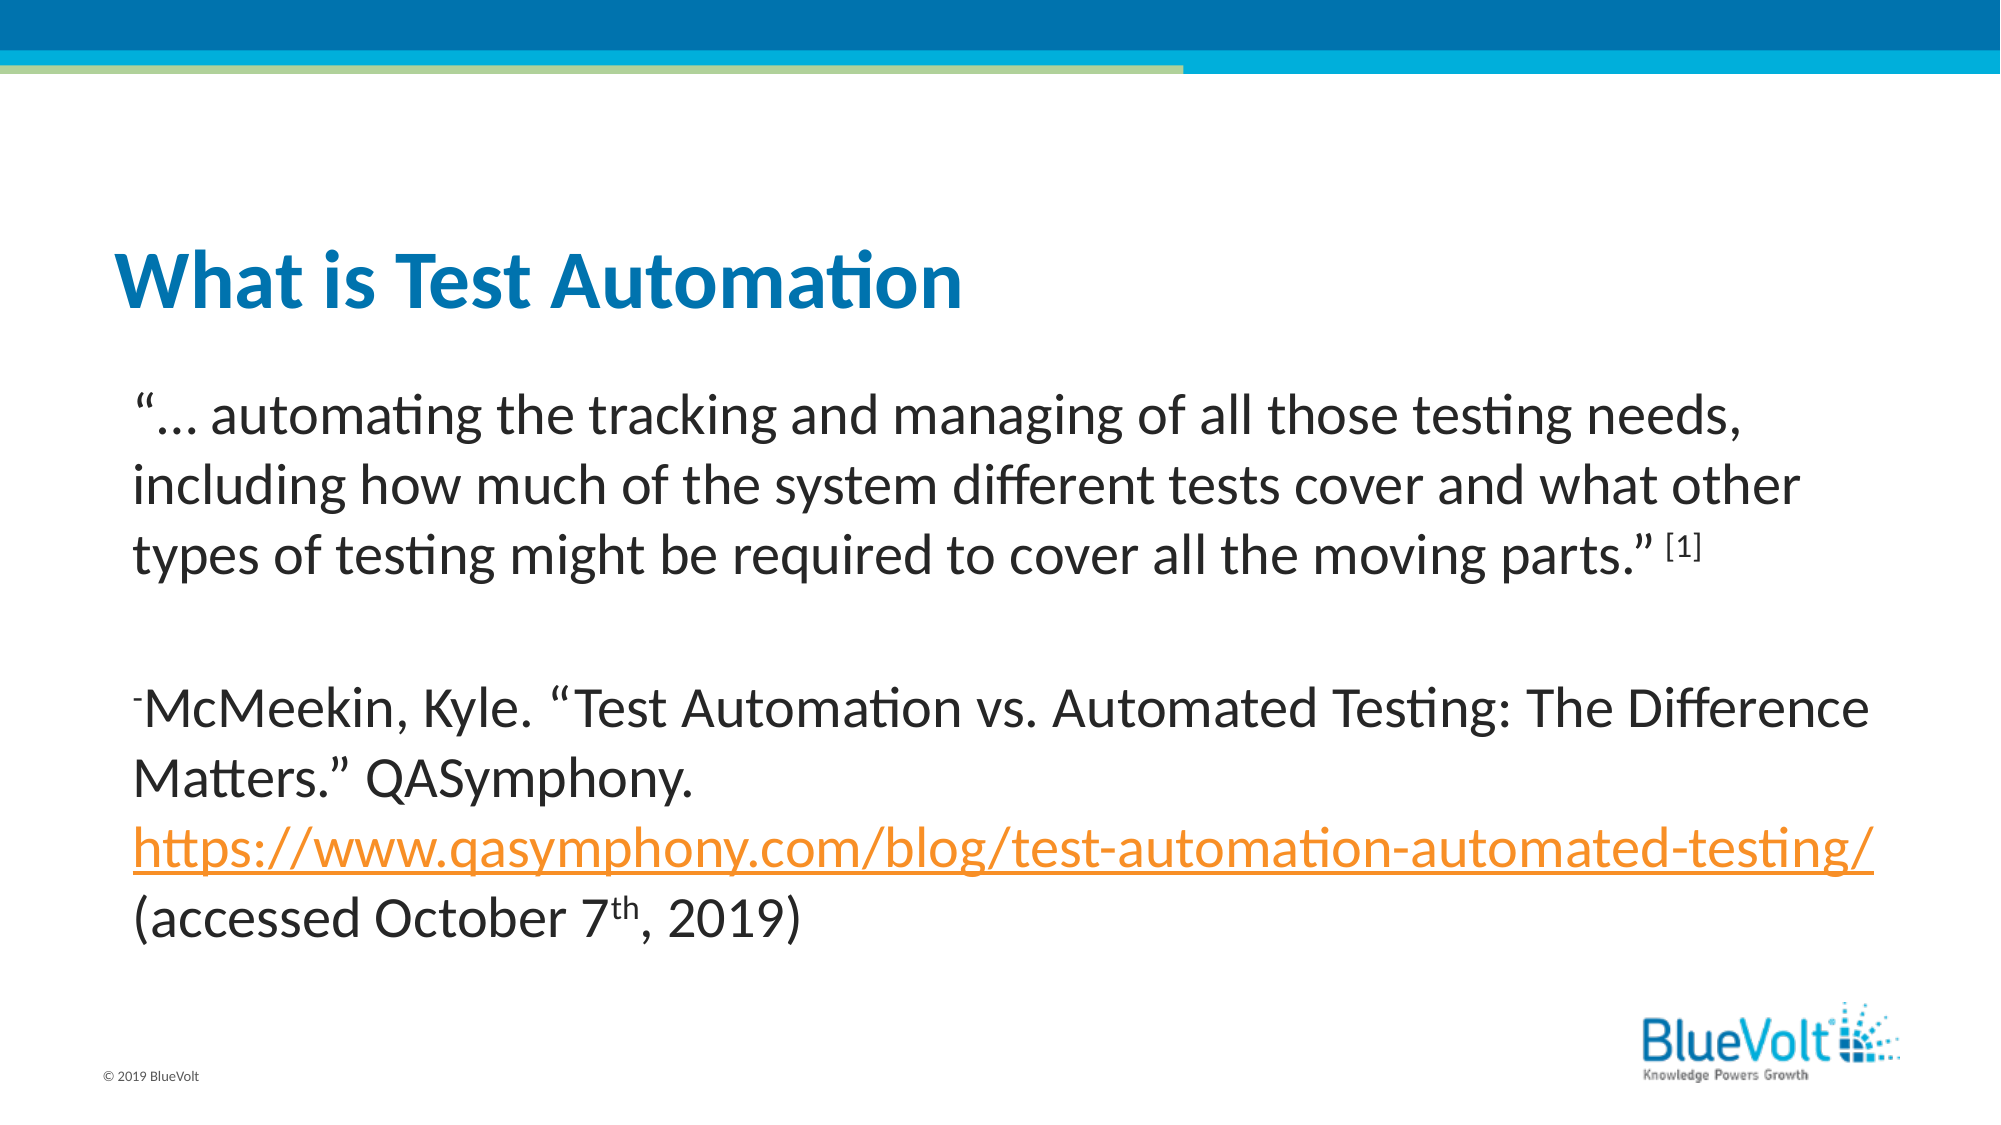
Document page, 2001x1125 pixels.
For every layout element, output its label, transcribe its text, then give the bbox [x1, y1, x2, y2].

title What is Test Automation [99, 187, 1900, 363]
list “… automating the tracking and managing of all those testing needs, including how much of the system different tests cover and what other types of testing might be required to cover all the moving parts.” [1] -McMeekin, Kyle. “Test Automation vs. Automated Testing: The Difference Matters.” QASymphony. https://www.qasymphony.com/blog/test-automation-automated-testing/ (accessed October 7th, 2019) [99, 368, 1900, 975]
picture [1639, 1002, 1900, 1083]
